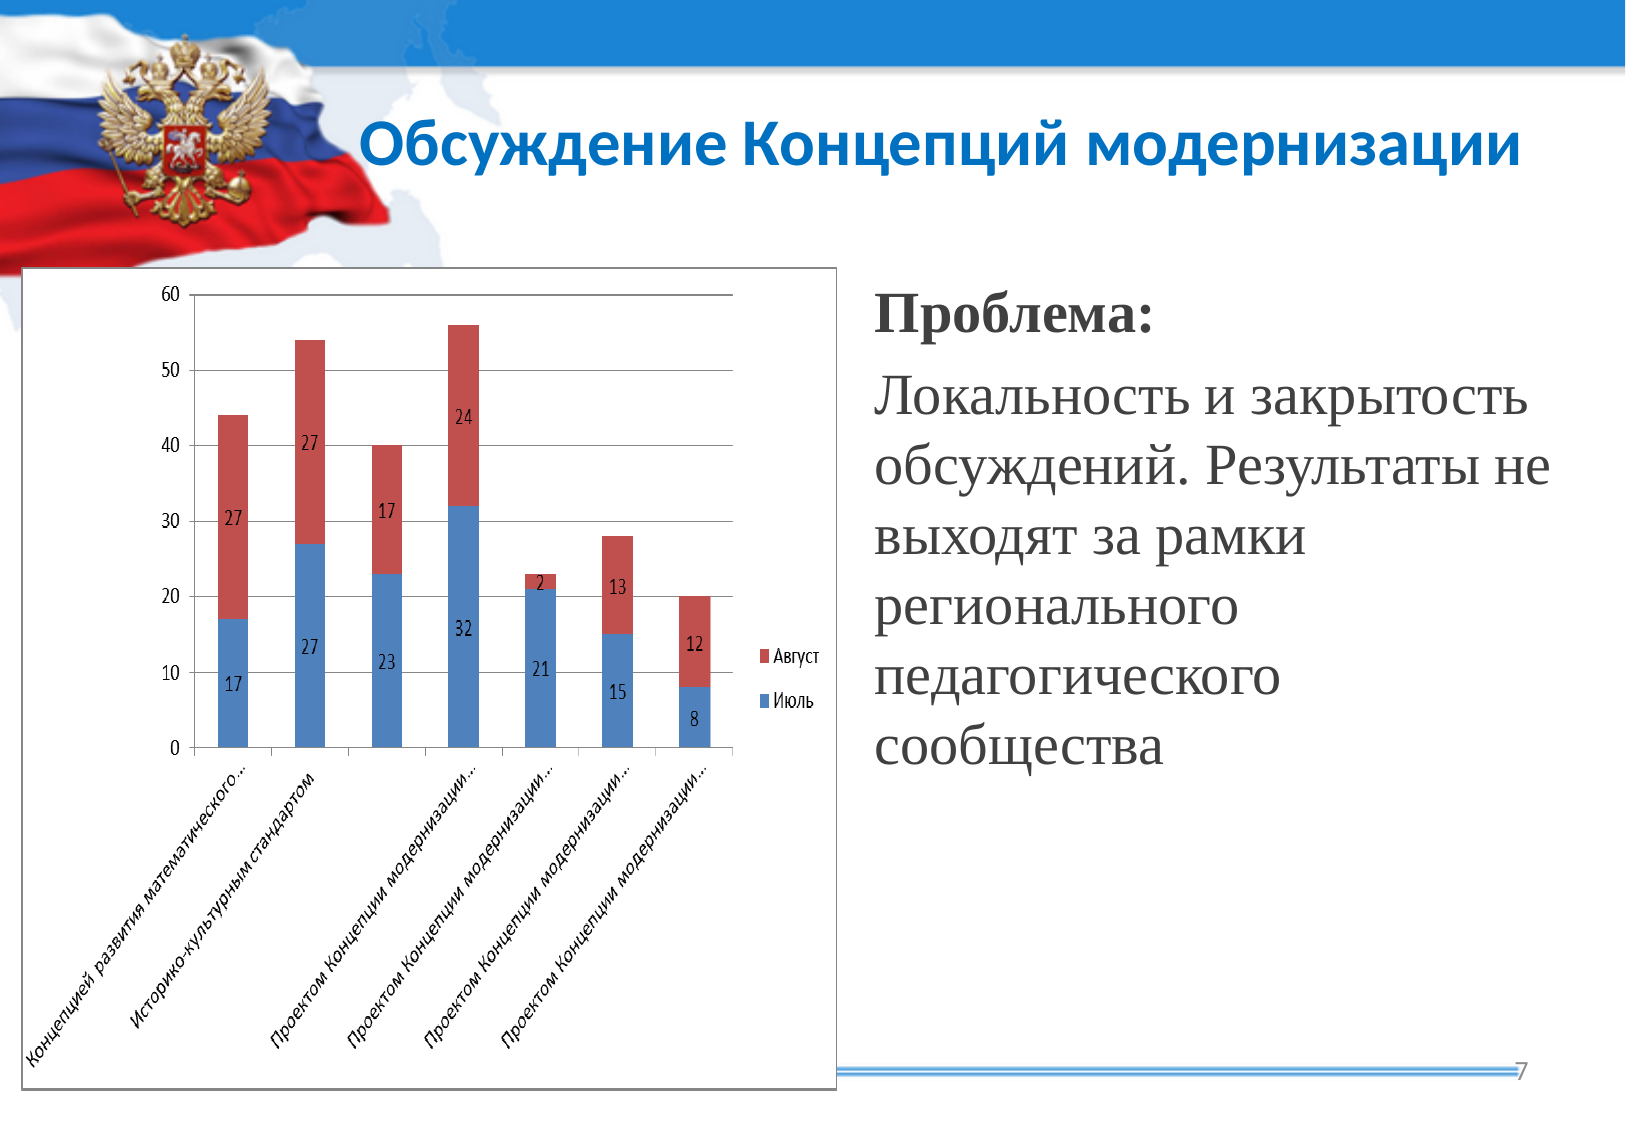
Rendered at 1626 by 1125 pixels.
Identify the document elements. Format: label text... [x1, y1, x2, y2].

picture [0, 0, 1626, 1125]
slide_number 7 [1164, 1042, 1544, 1103]
list Проблема: Локальность и закрытость обсуждений. Результаты не выходят за рамки регионального педагогического сообщества [859, 266, 1578, 1010]
title Обсуждение Концепций модернизации [339, 44, 1544, 233]
